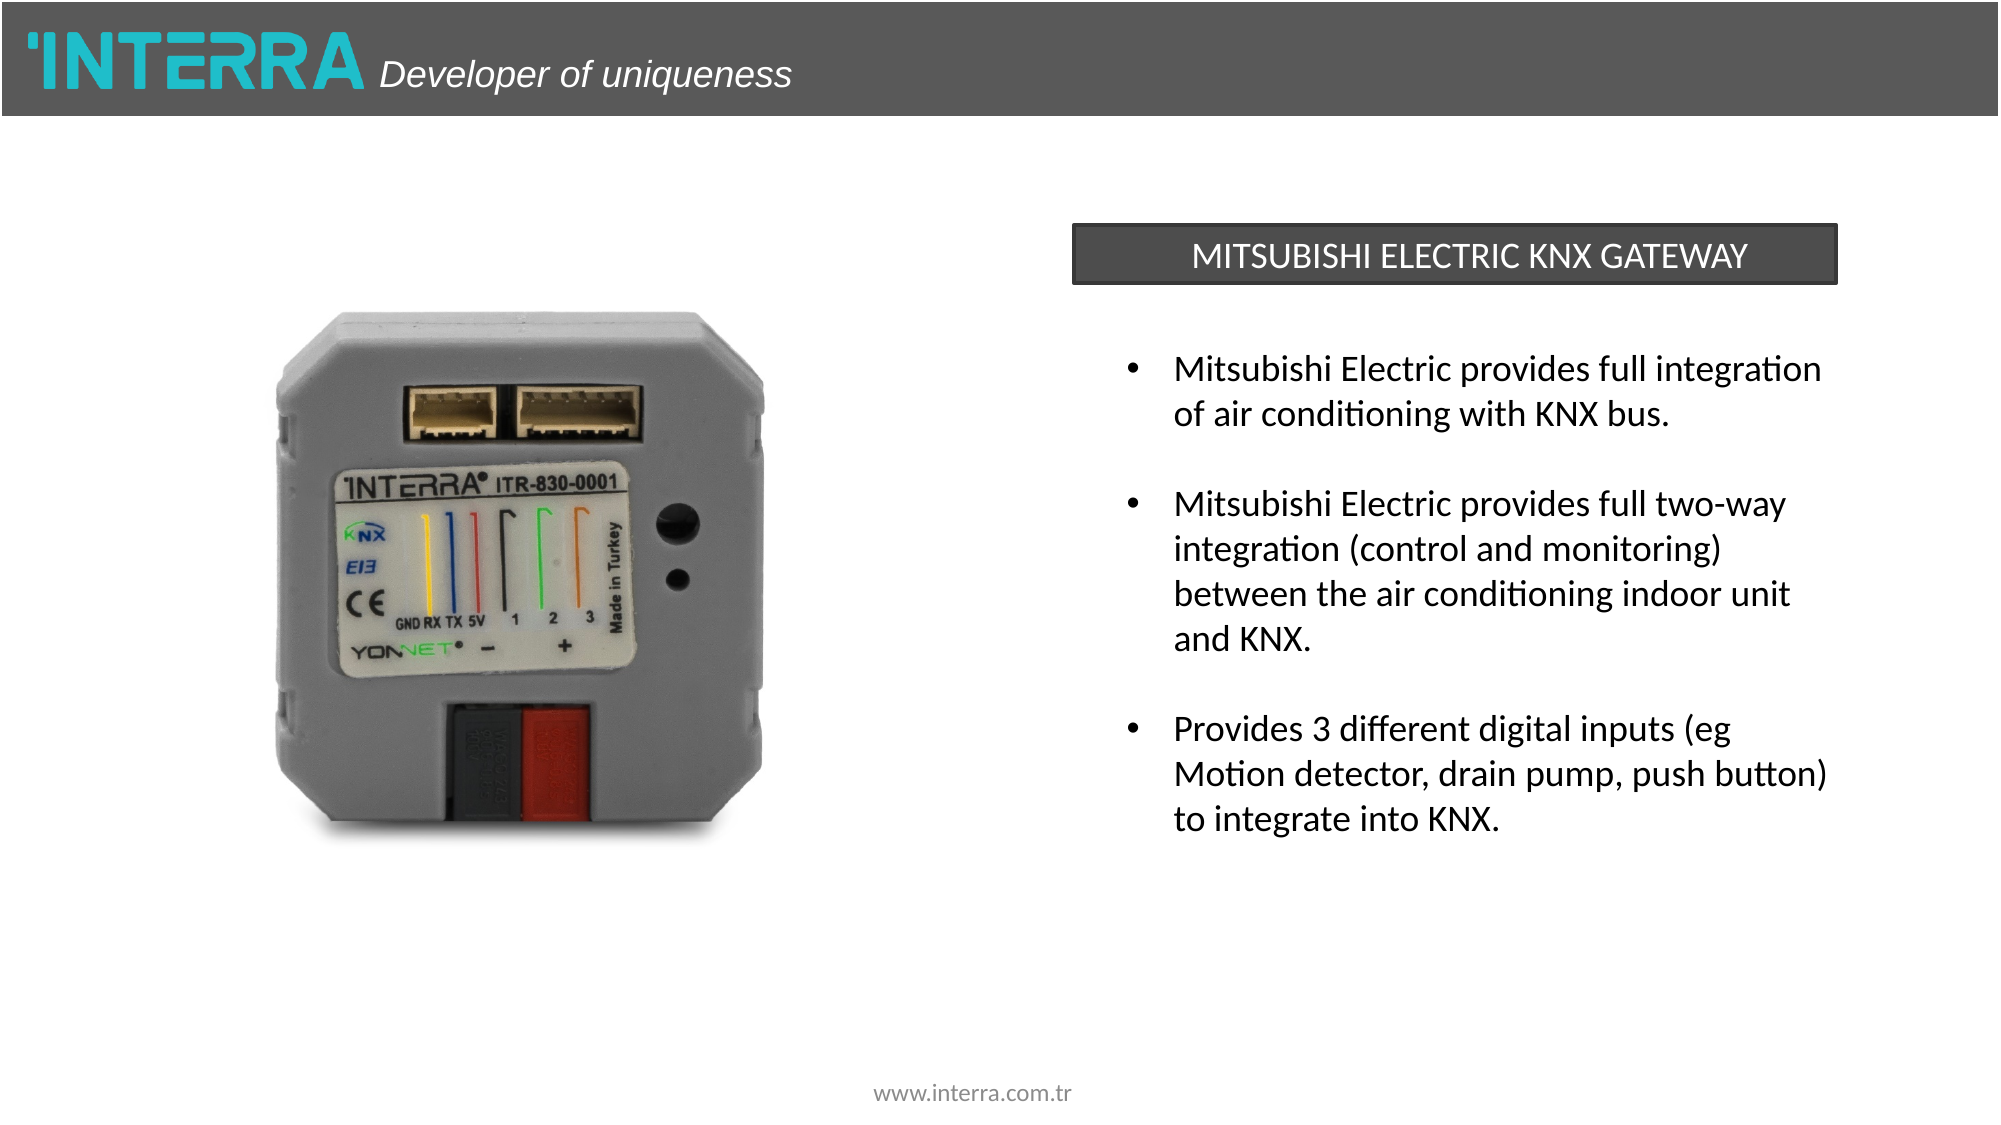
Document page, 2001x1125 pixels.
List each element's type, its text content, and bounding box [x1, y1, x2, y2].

picture [248, 291, 783, 852]
text_box www.interra.com.tr [656, 1061, 1290, 1122]
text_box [0, 0, 2000, 119]
text_box Mitsubishi Electric provides full integration of air conditioning with KNX bus. Mitsubishi Electric provides full two-way integration (control and monitoring) between the air conditioning indoor unit and KNX. Provides 3 different digital inputs (eg Motion detector, drain pump, push button) to integrate into KNX. [1111, 337, 1859, 847]
text_box MITSUBISHI ELECTRIC KNX GATEWAY [1072, 223, 1838, 285]
